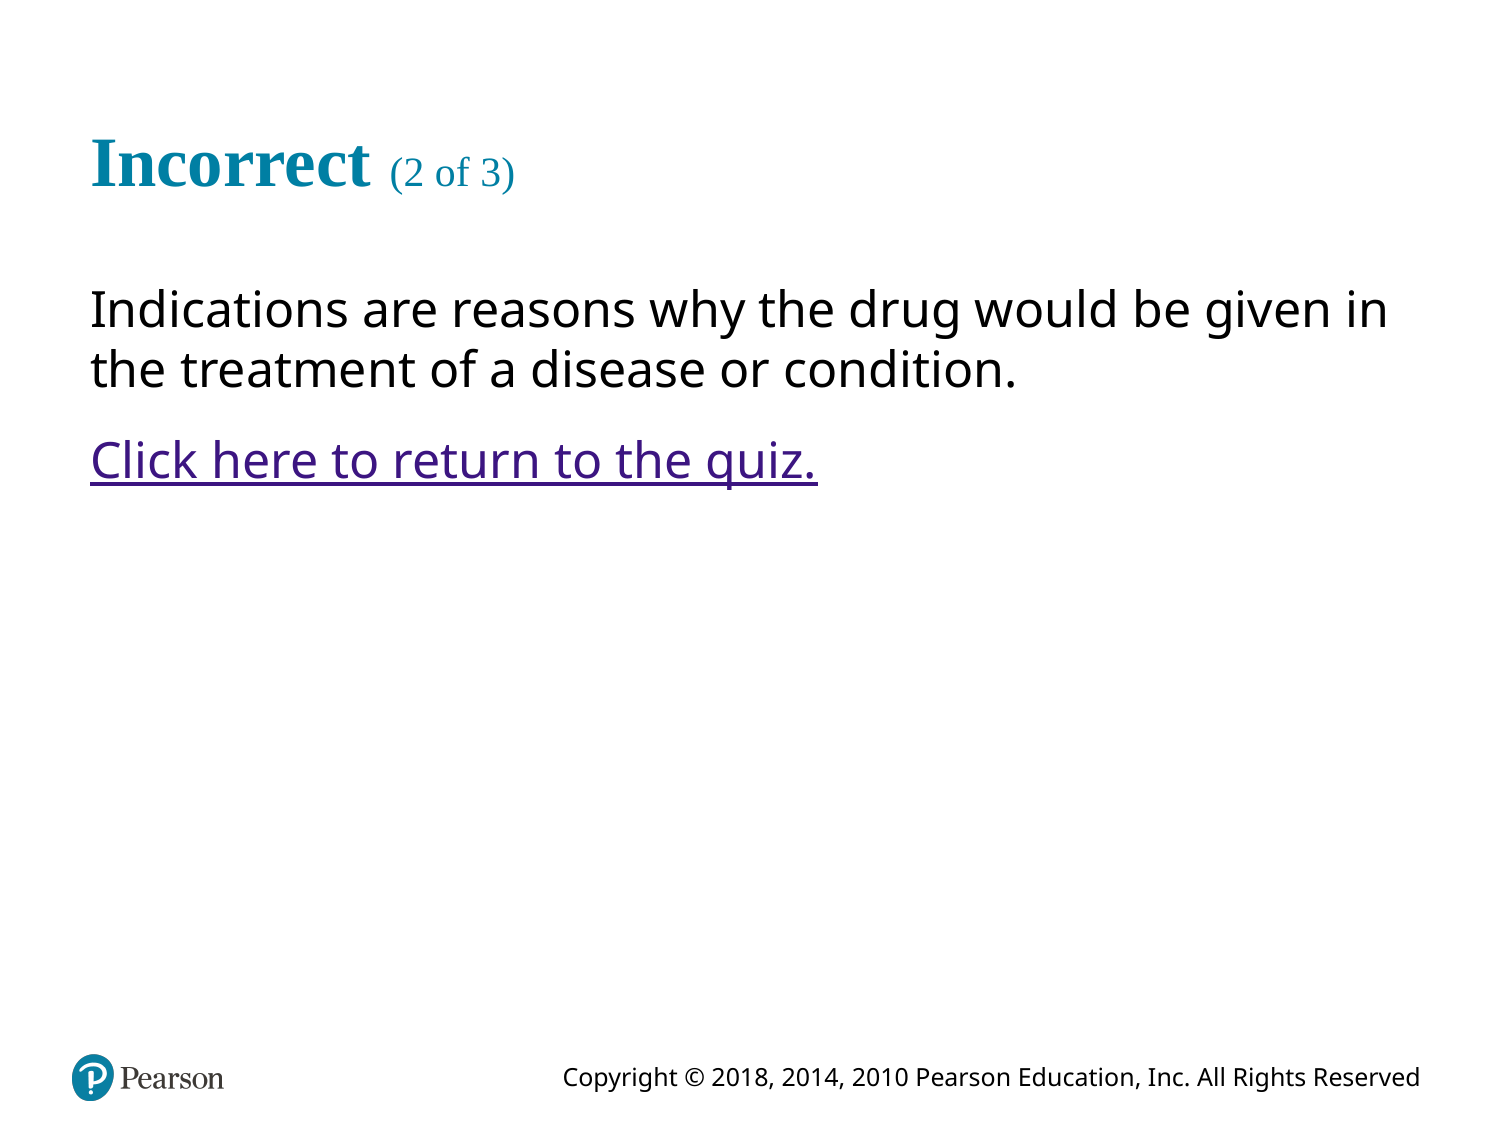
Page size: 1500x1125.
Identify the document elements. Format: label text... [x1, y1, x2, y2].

picture [80, 1063, 106, 1088]
list Indications are reasons why the drug would be given in the treatment of a disease or condition. Click here to return to the quiz. [75, 262, 1425, 500]
title Incorrect (2 of 3) [75, 35, 1425, 216]
picture [98, 1054, 224, 1101]
picture [72, 1054, 88, 1070]
picture [72, 1087, 83, 1101]
